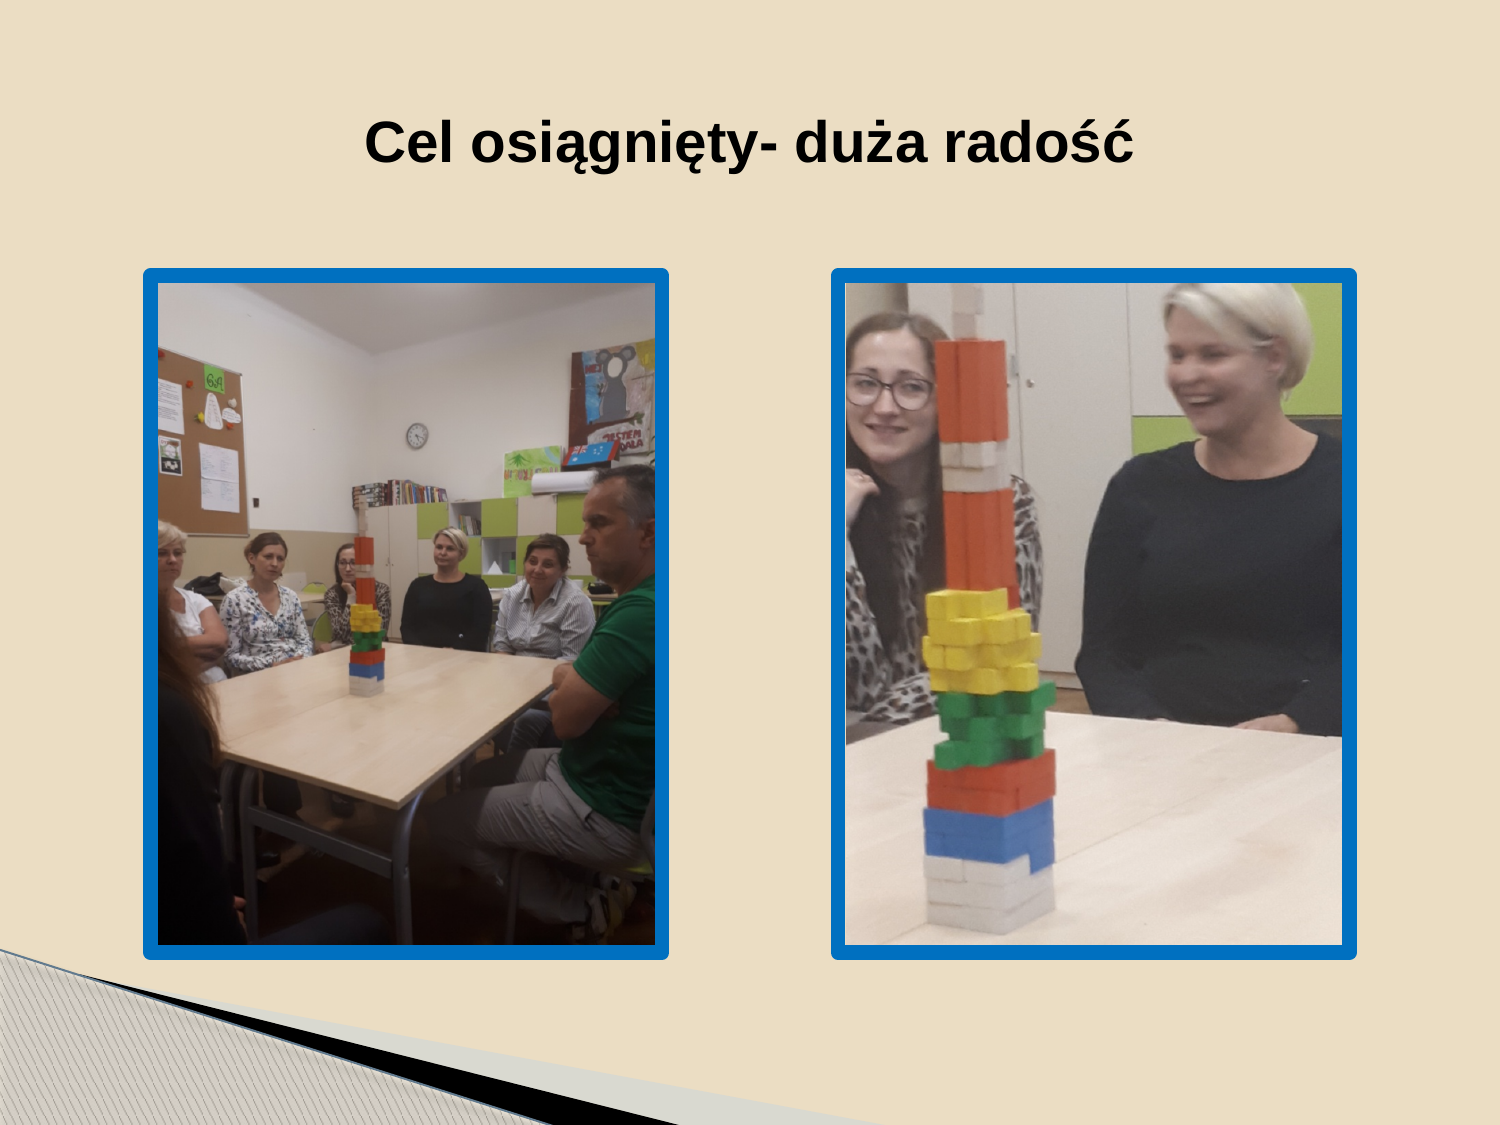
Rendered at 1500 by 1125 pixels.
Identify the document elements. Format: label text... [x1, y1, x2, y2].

picture [158, 283, 655, 365]
picture [158, 863, 655, 945]
picture [846, 283, 1342, 365]
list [74, 365, 738, 863]
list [762, 365, 1426, 863]
picture [846, 863, 1342, 945]
title Cel osiągnięty- duża radość [75, 45, 1425, 233]
